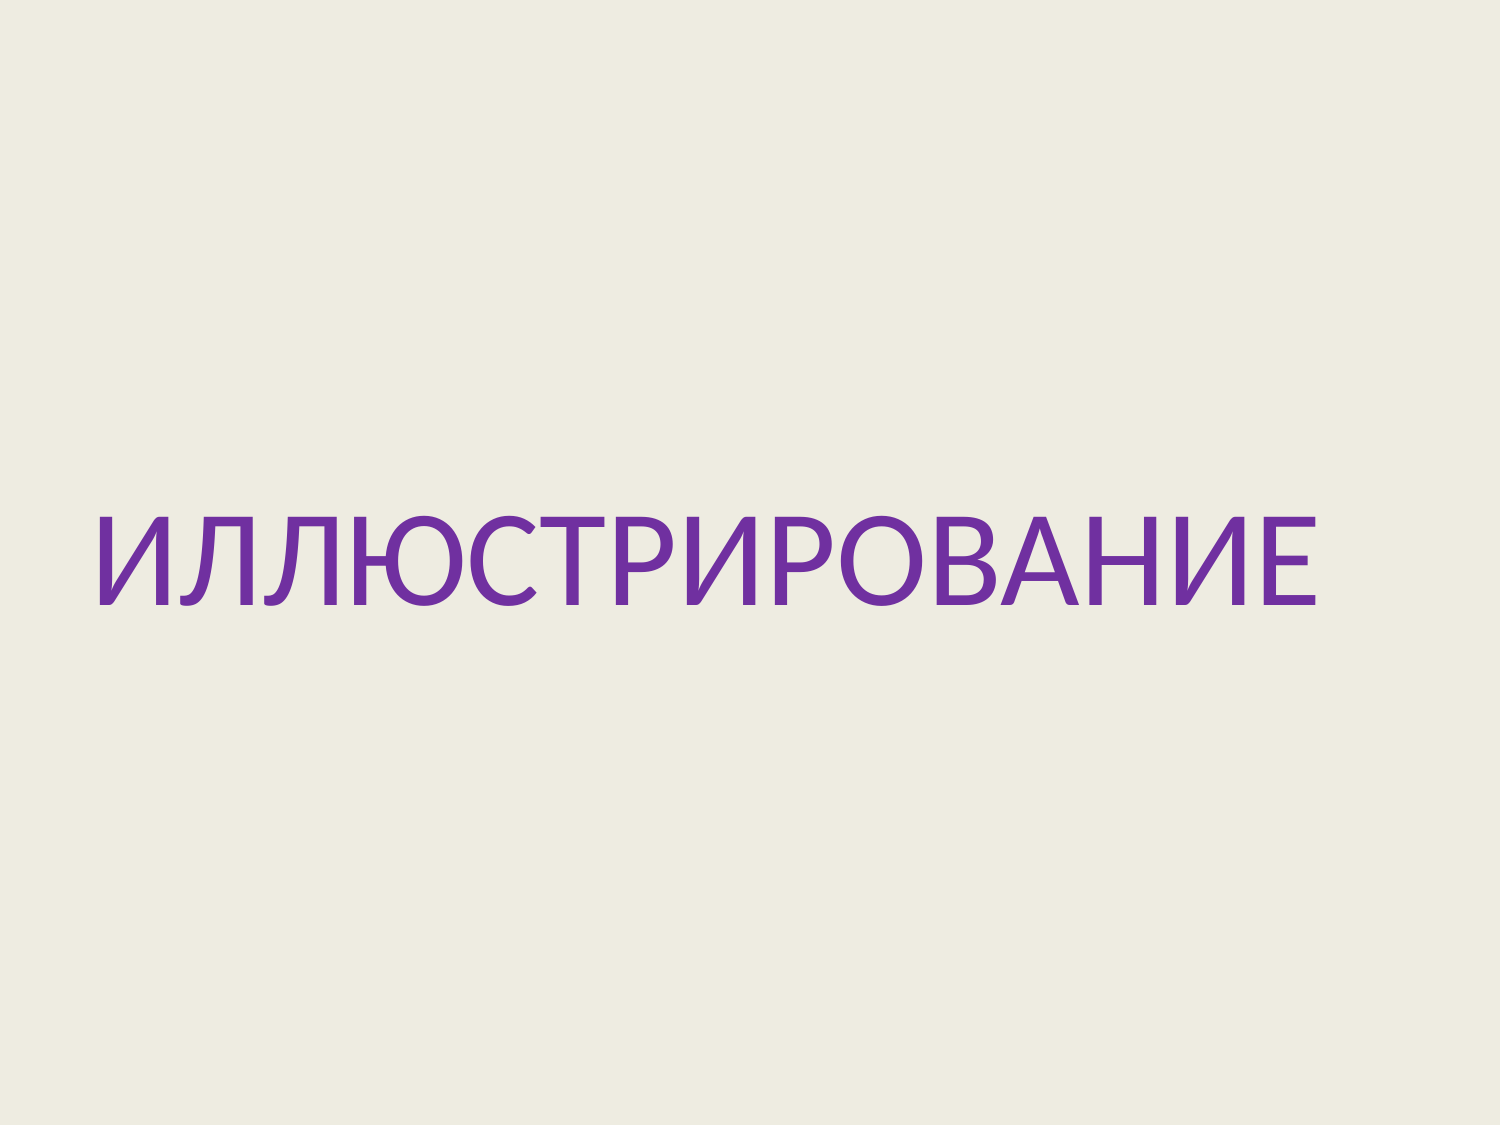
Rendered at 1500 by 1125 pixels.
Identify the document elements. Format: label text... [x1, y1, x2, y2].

title ИЛЛЮСТРИРОВАНИЕ [75, 208, 1425, 894]
